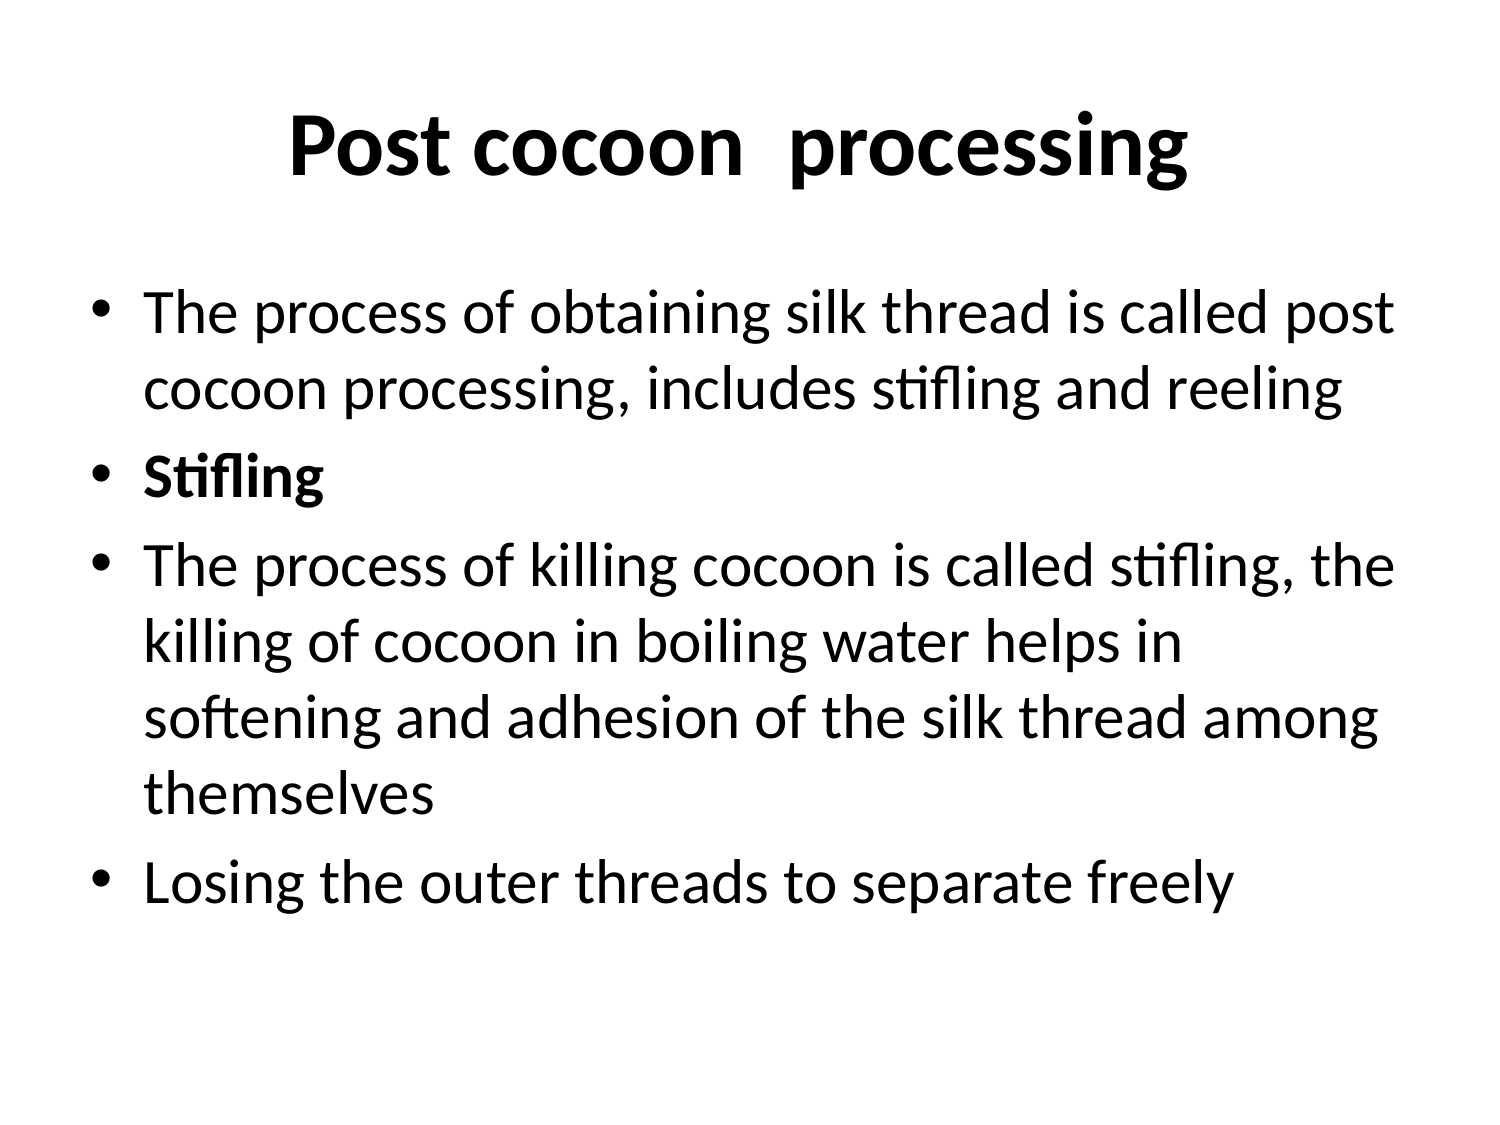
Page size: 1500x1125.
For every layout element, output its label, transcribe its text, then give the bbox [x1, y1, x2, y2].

list The process of obtaining silk thread is called post cocoon processing, includes stifling and reeling Stifling The process of killing cocoon is called stifling, the killing of cocoon in boiling water helps in softening and adhesion of the silk thread among themselves Losing the outer threads to separate freely [75, 262, 1425, 1005]
title Post cocoon processing [75, 45, 1425, 233]
